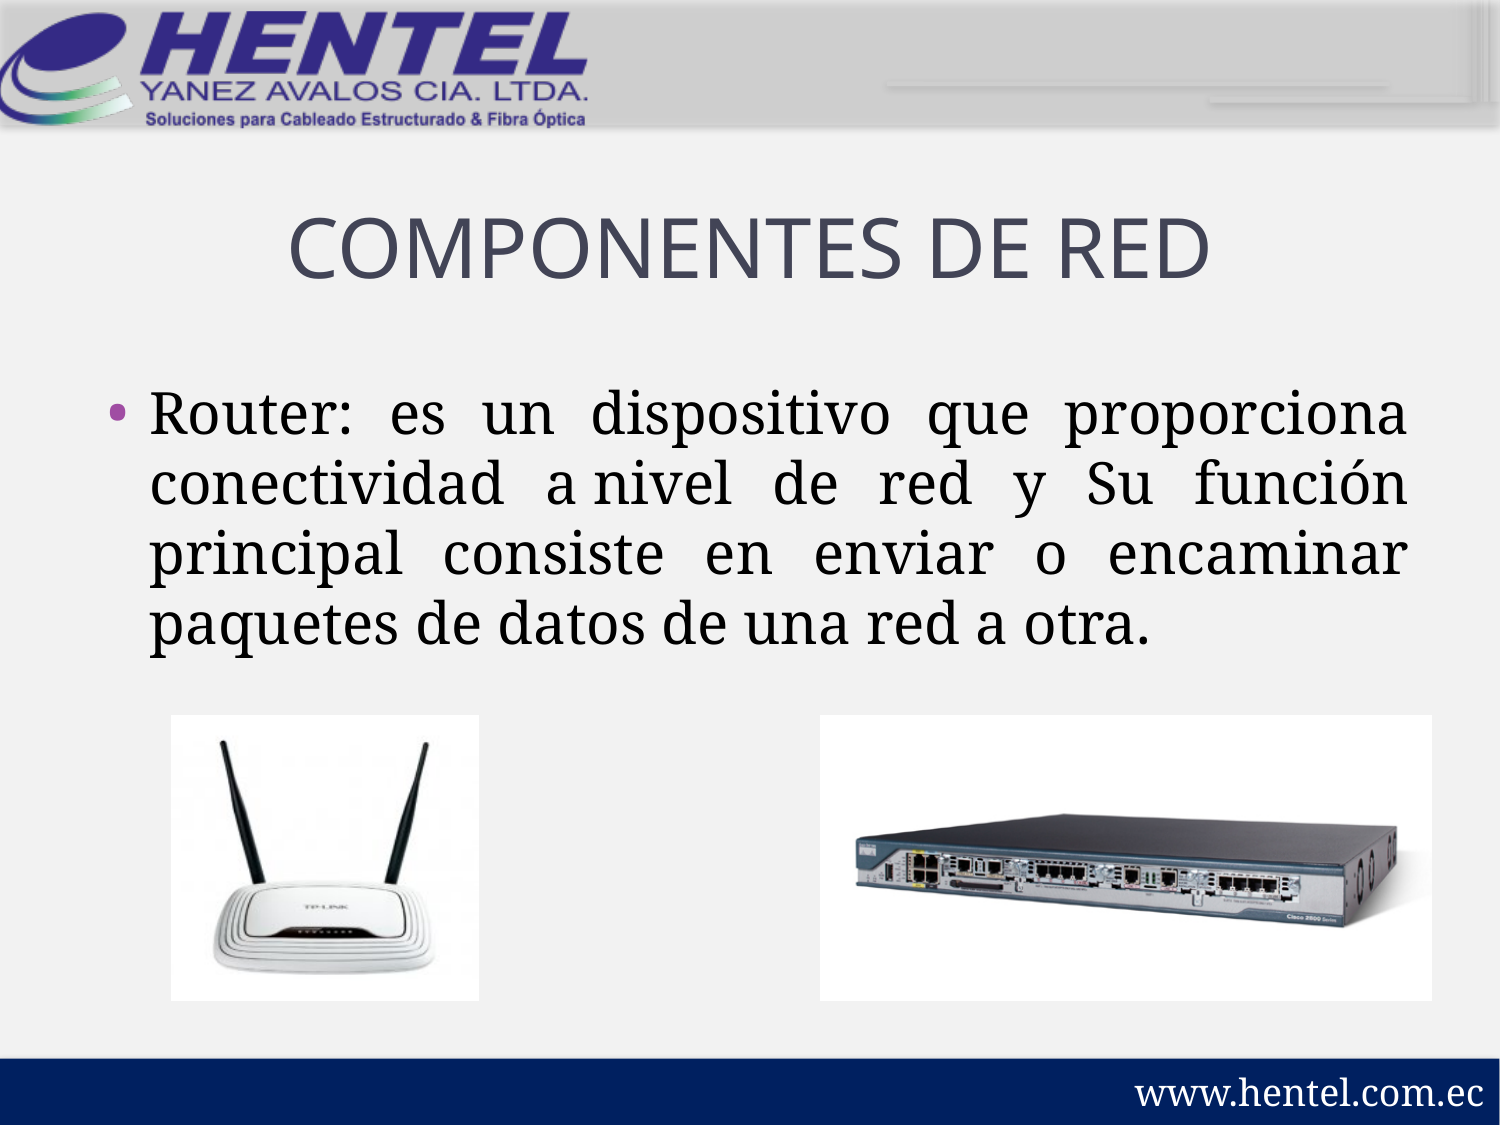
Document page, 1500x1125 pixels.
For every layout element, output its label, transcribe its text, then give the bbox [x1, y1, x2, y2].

list Router: es un dispositivo que proporciona conectividad a nivel de red y Su función principal consiste en enviar o encaminar paquetes de datos de una red a otra. [75, 368, 1425, 1079]
picture [820, 715, 1432, 1001]
picture [0, 8, 599, 132]
picture [170, 715, 479, 1001]
title COMPONENTES DE RED [75, 187, 1425, 363]
